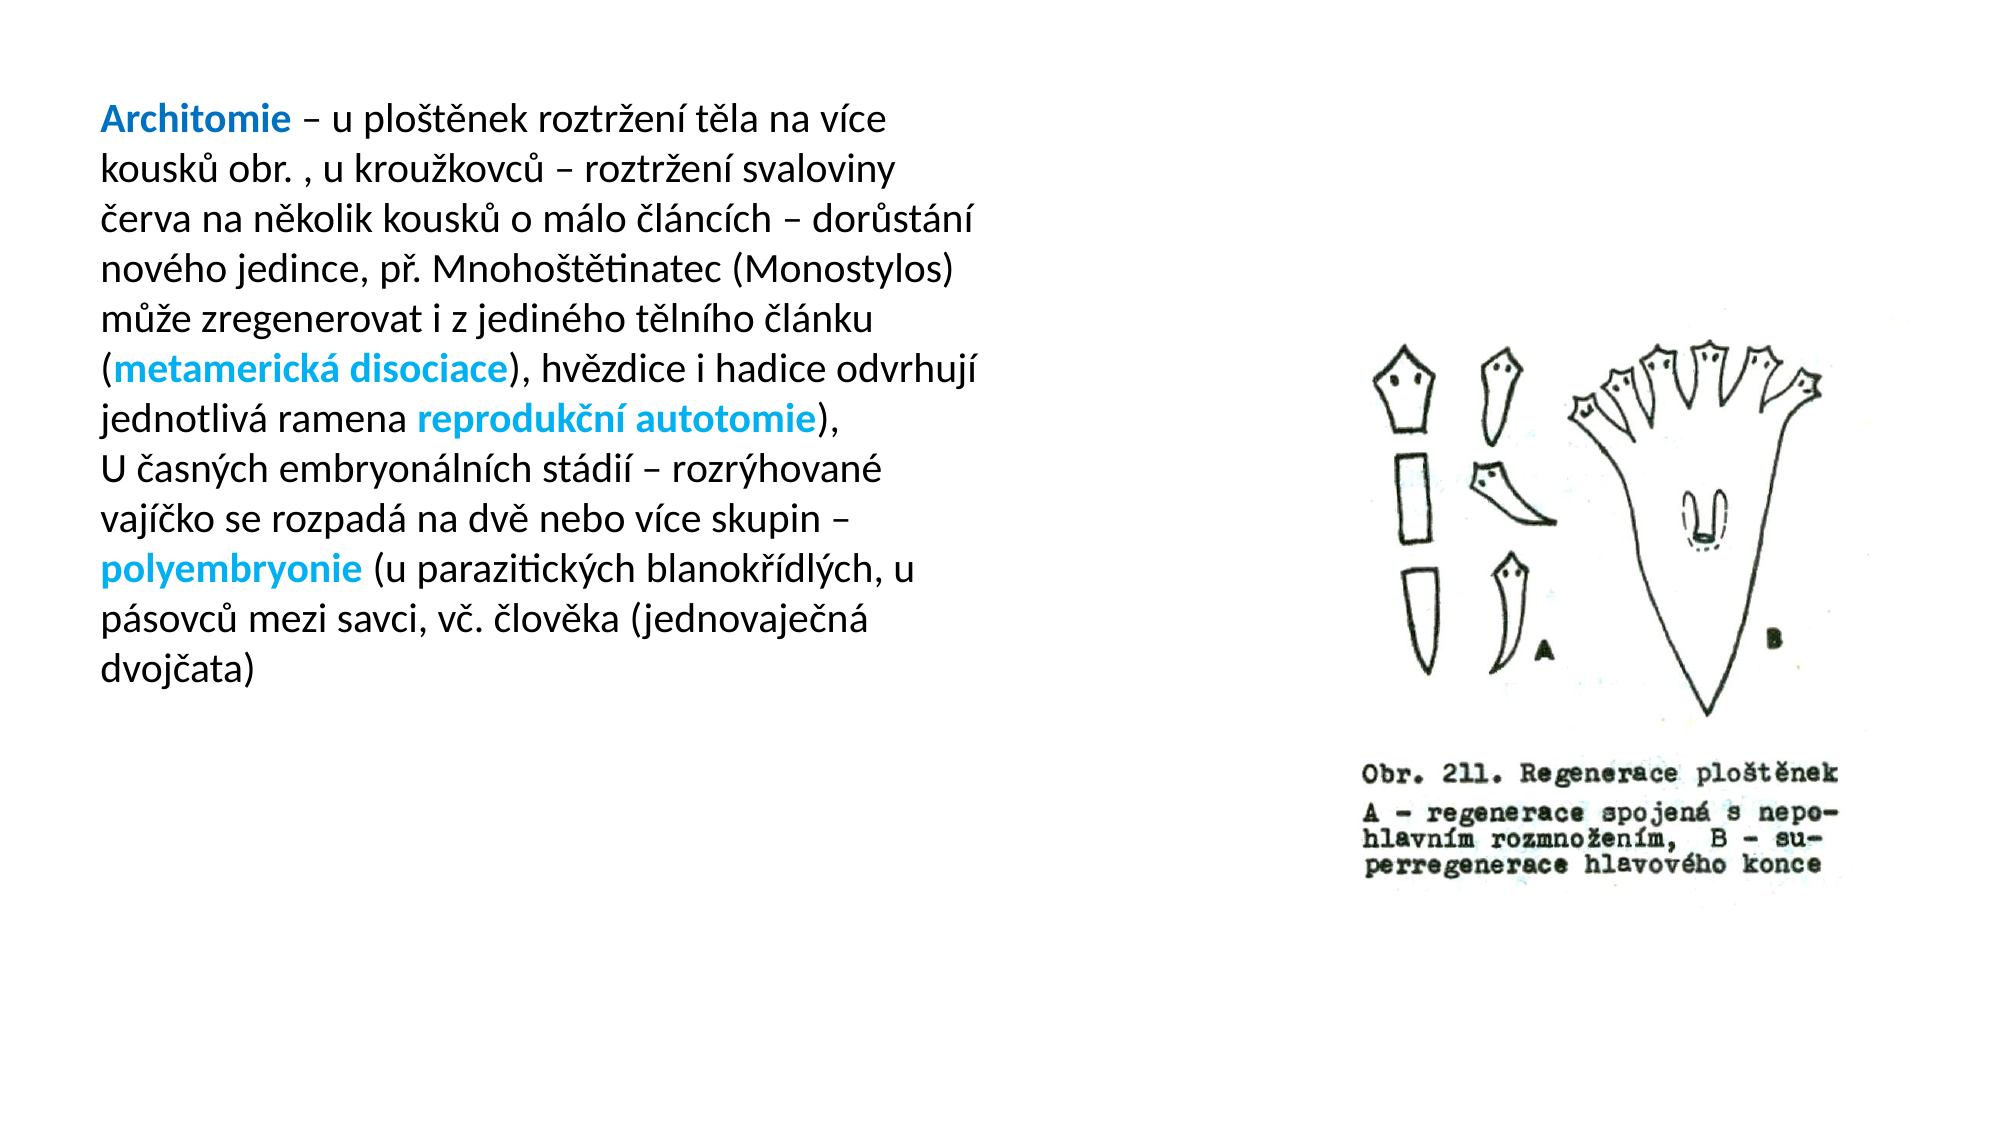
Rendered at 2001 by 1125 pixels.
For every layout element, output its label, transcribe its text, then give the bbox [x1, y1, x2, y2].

picture [1289, 289, 1911, 908]
text_box Architomie – u ploštěnek roztržení těla na více kousků obr. , u kroužkovců – roztržení svaloviny červa na několik kousků o málo článcích – dorůstání nového jedince, př. Mnohoštětinatec (Monostylos) může zregenerovat i z jediného tělního článku (metamerická disociace), hvězdice i hadice odvrhují jednotlivá ramena reprodukční autotomie), U časných embryonálních stádií – rozrýhované vajíčko se rozpadá na dvě nebo více skupin – polyembryonie (u parazitických blanokřídlých, u pásovců mezi savci, vč. člověka (jednovaječná dvojčata) [85, 83, 1005, 699]
